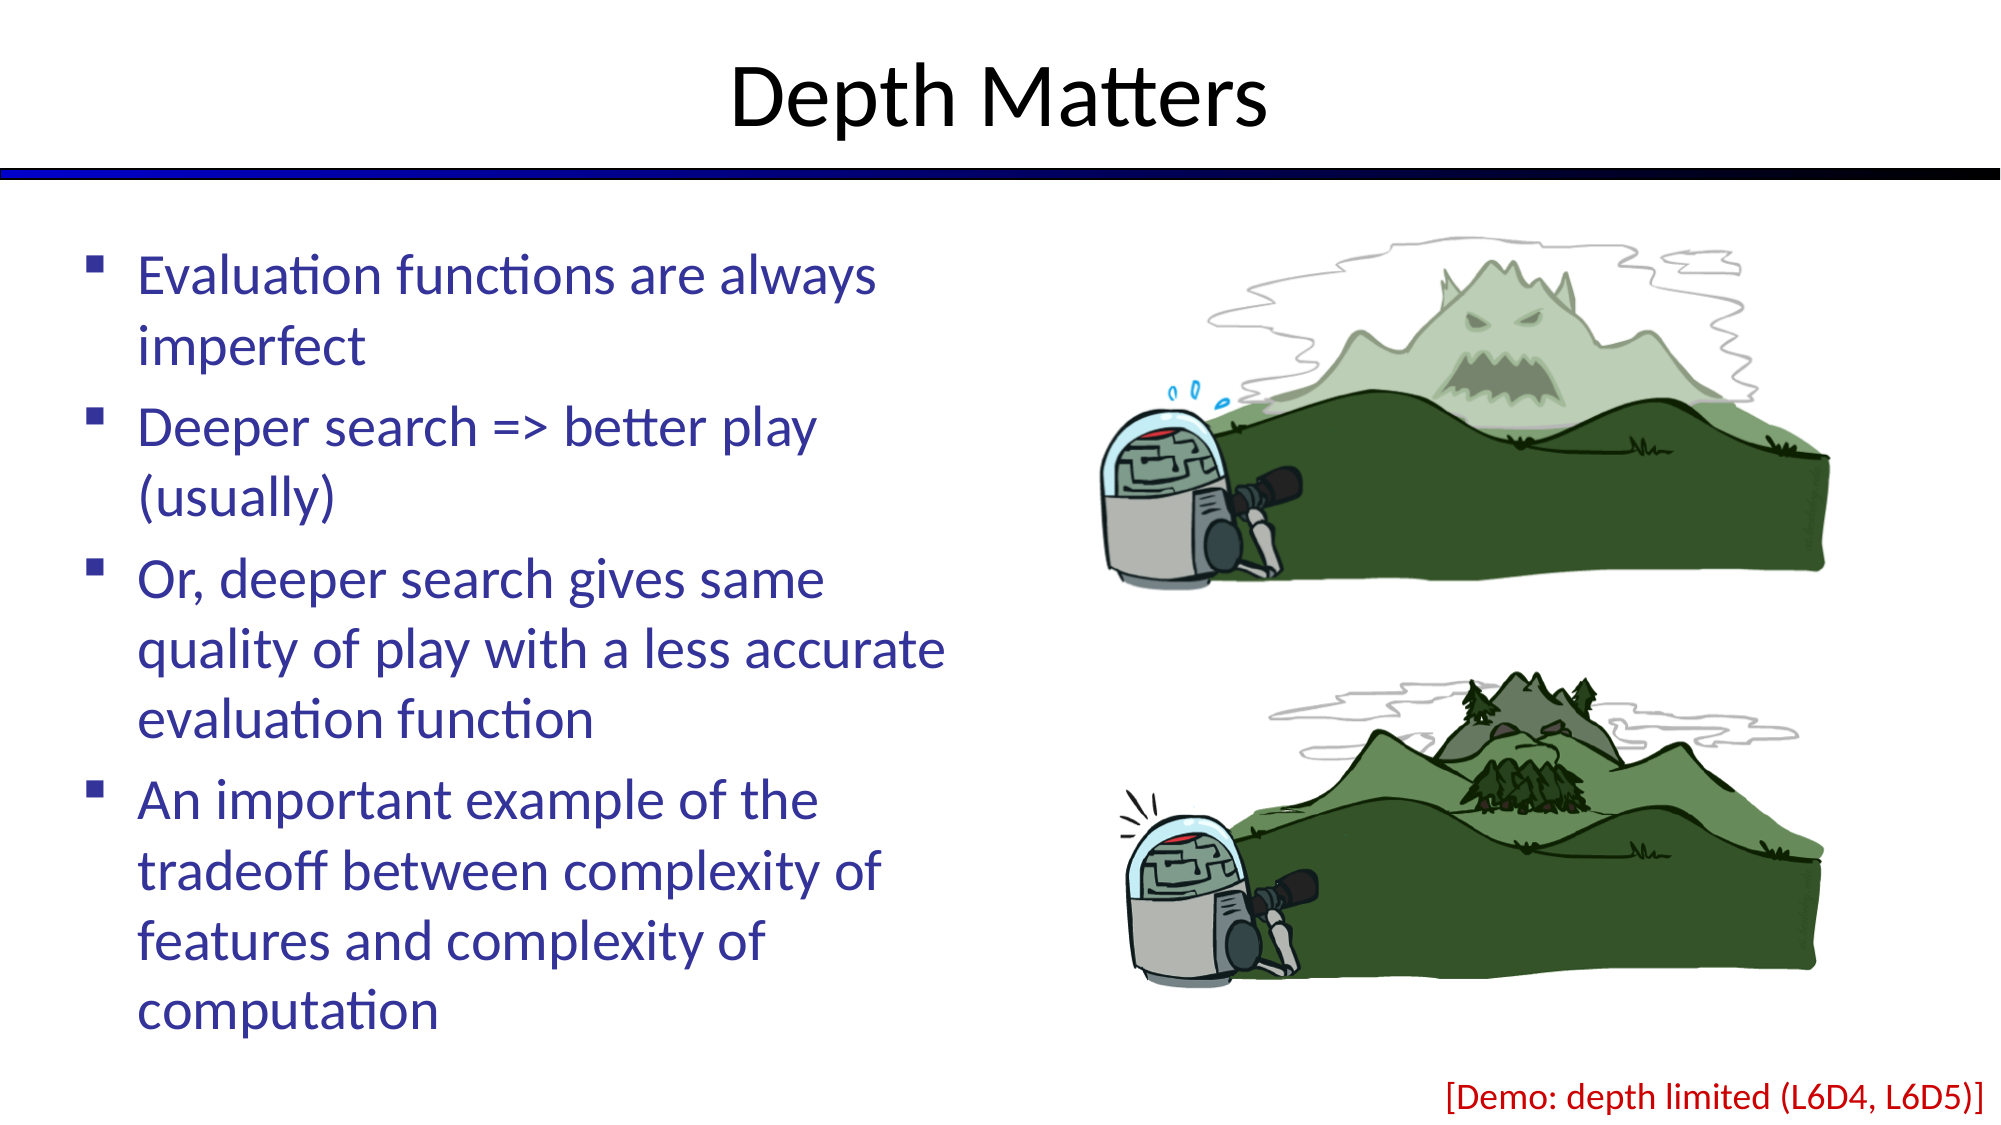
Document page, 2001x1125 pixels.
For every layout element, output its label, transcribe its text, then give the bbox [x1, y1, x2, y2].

text_box [Demo: depth limited (L6D4, L6D5)] [1374, 1064, 2000, 1124]
title Depth Matters [0, 0, 2000, 184]
picture [1093, 230, 1851, 603]
picture [1062, 637, 1832, 992]
list Evaluation functions are always imperfect Deeper search => better play (usually) Or, deeper search gives same quality of play with a less accurate evaluation function An important example of the tradeoff between complexity of features and complexity of computation [66, 228, 963, 1006]
